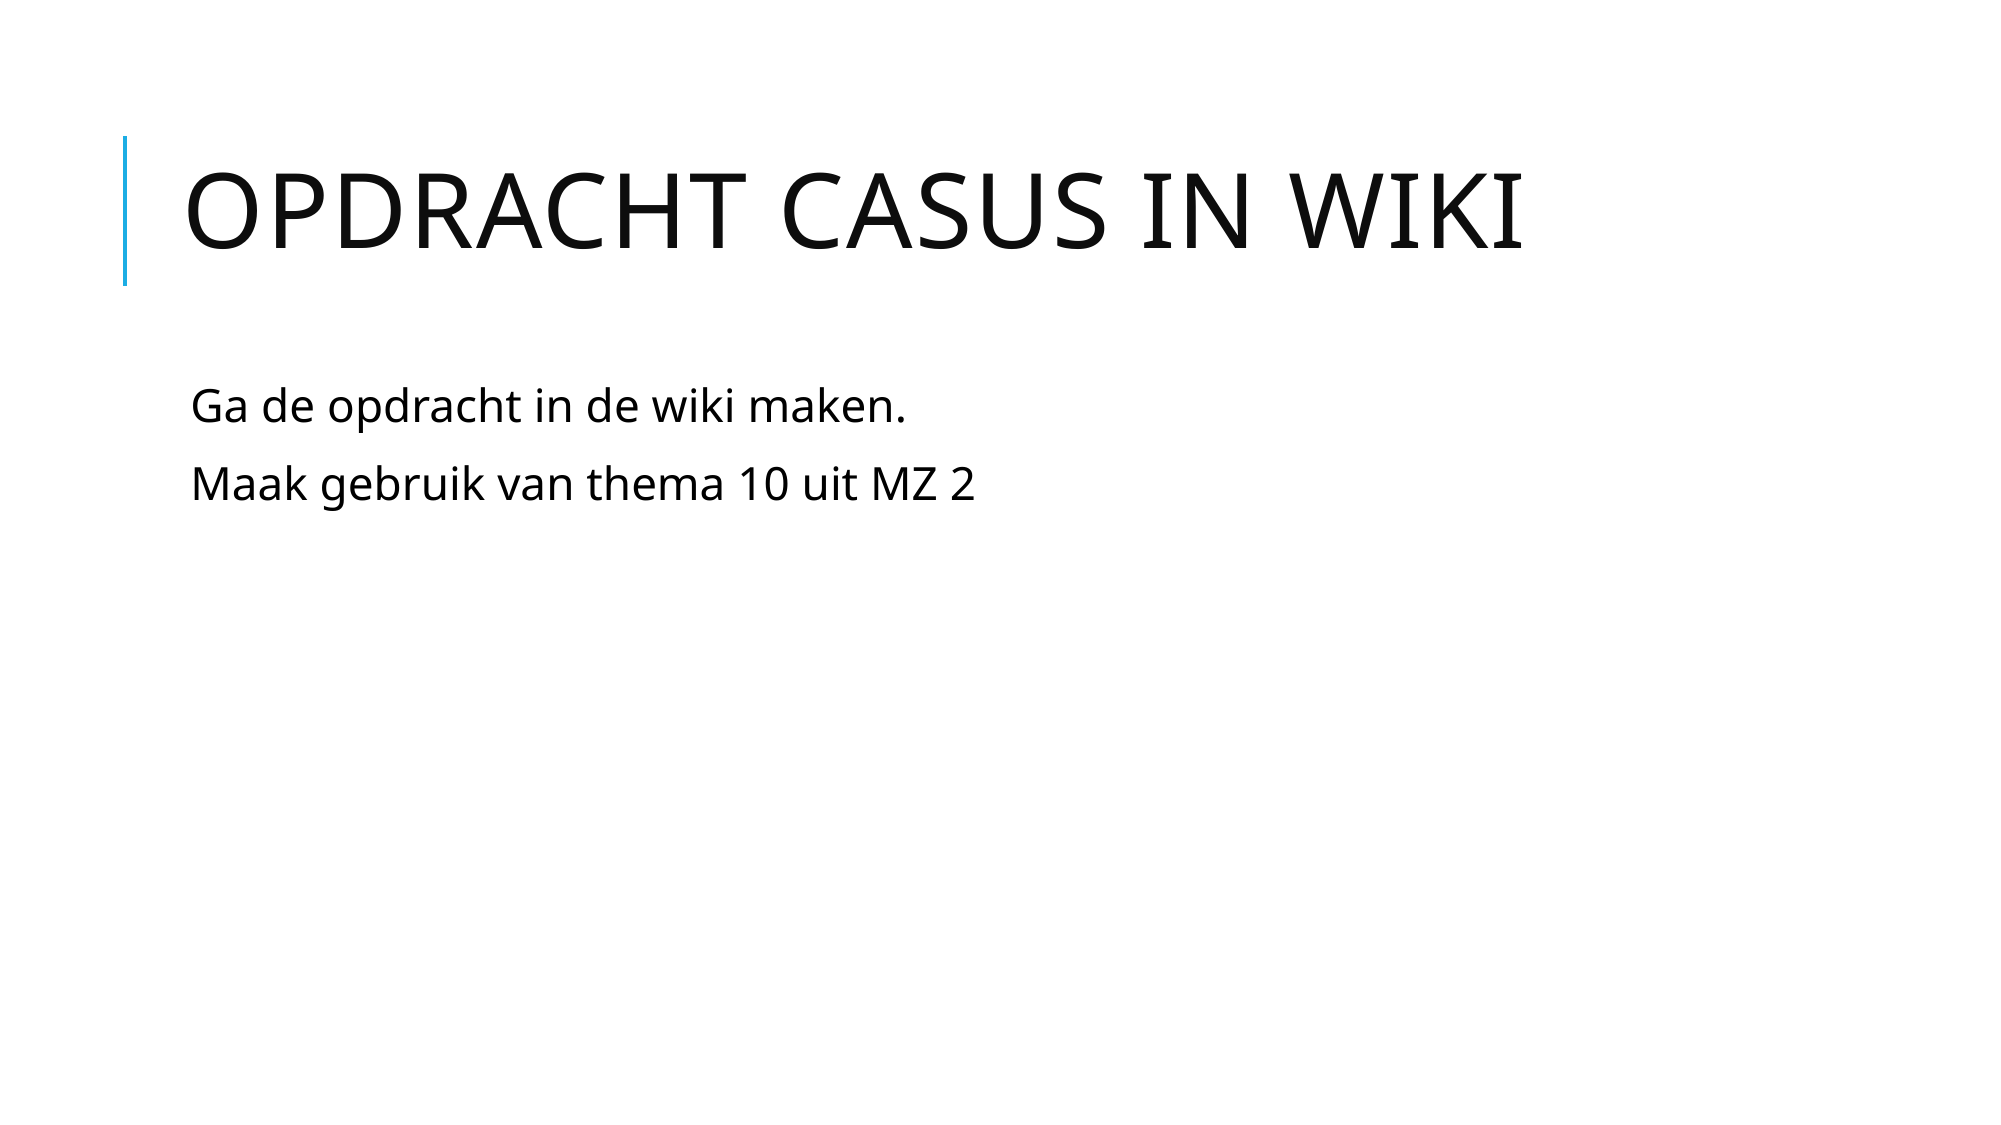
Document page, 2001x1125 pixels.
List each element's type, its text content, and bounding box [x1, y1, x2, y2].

title Opdracht Casus in wiki [168, 96, 1763, 342]
list Ga de opdracht in de wiki maken. Maak gebruik van thema 10 uit MZ 2 [168, 375, 1763, 1035]
